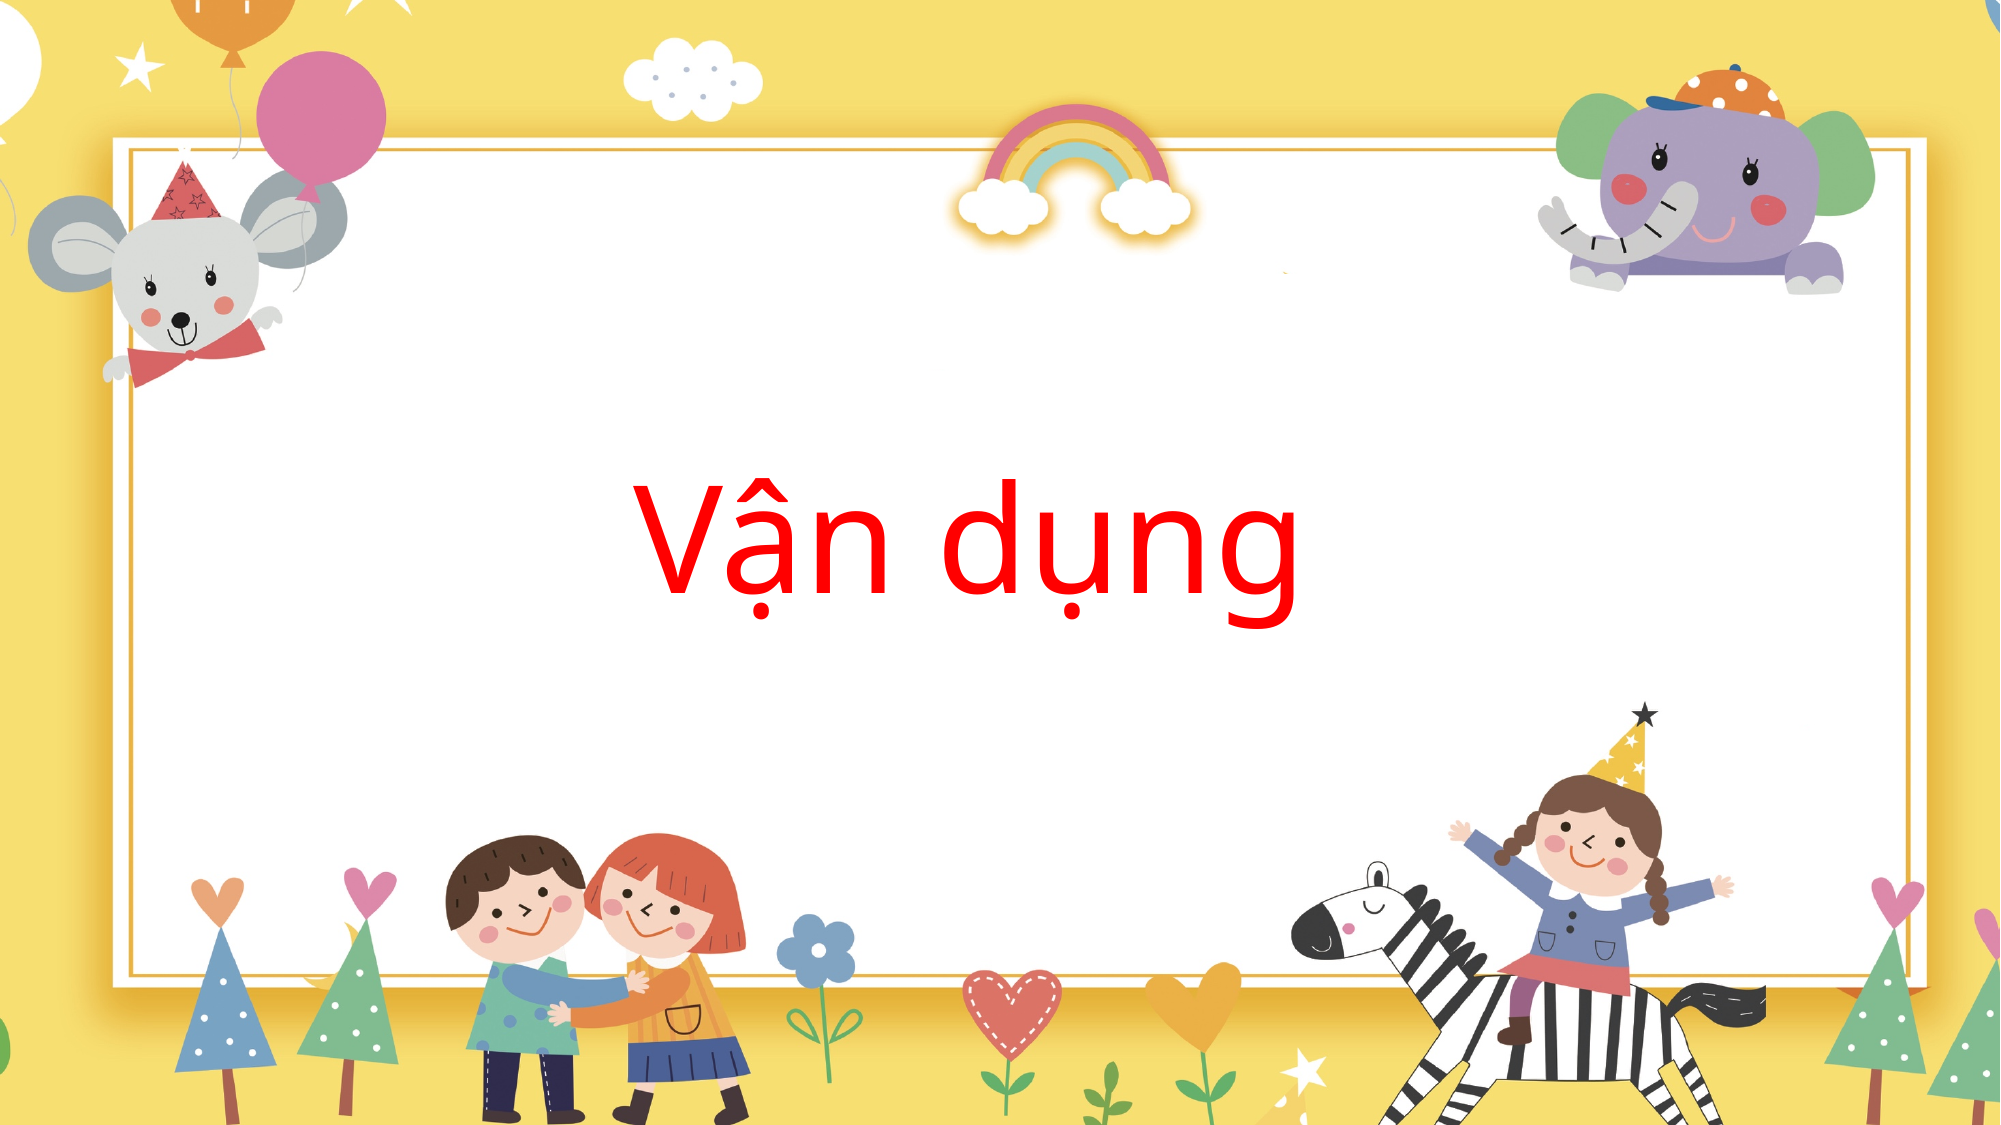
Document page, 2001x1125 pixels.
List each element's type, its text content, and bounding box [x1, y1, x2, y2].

picture [0, 0, 2000, 1125]
text_box Vận dụng [619, 435, 1381, 631]
